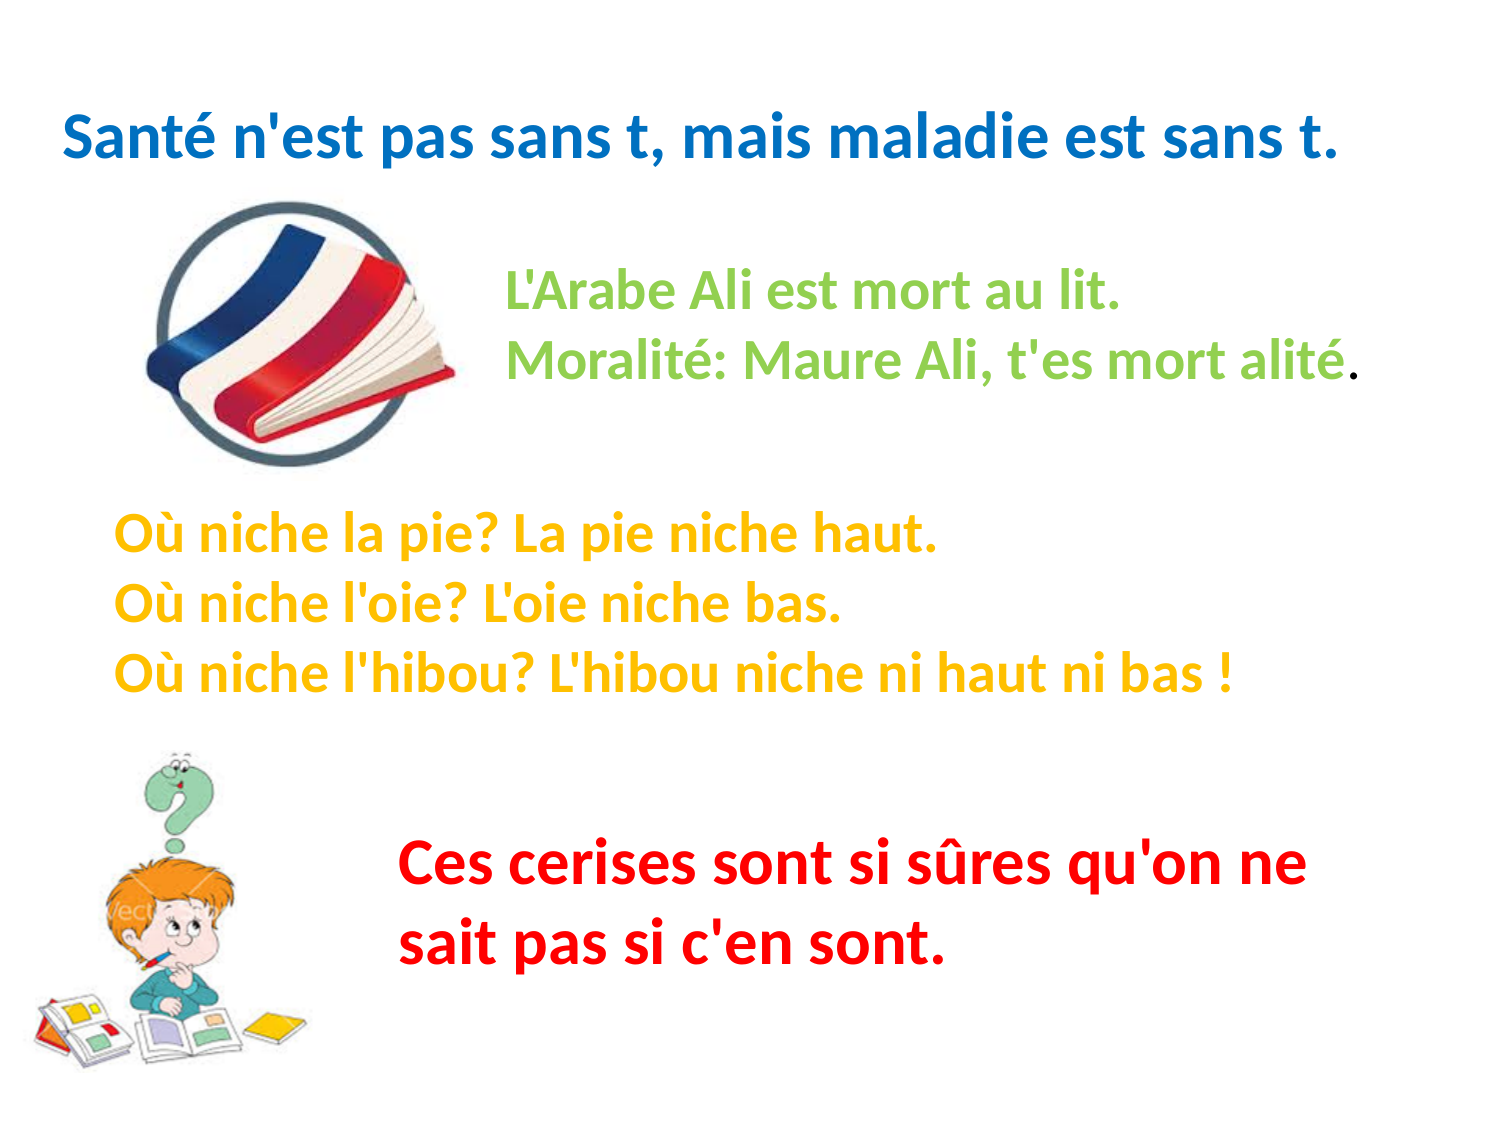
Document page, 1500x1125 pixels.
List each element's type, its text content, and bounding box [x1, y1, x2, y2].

text_box Ces cerises sont si sûres qu'on ne sait pas si c'en sont. [383, 810, 1371, 986]
text_box Où niche la pie? La pie niche haut. Où niche l'oie? L'oie niche bas. Où niche l'hibou? L'hibou niche ni haut ni bas ! [100, 486, 1337, 712]
text_box L'Arabe Ali est mort au lit. Moralité: Maure Ali, t'es mort alité. [490, 243, 1500, 399]
picture [0, 750, 343, 1073]
text_box Santé n'est pas sans t, mais maladie est sans t. [47, 84, 1357, 180]
picture [92, 186, 484, 482]
